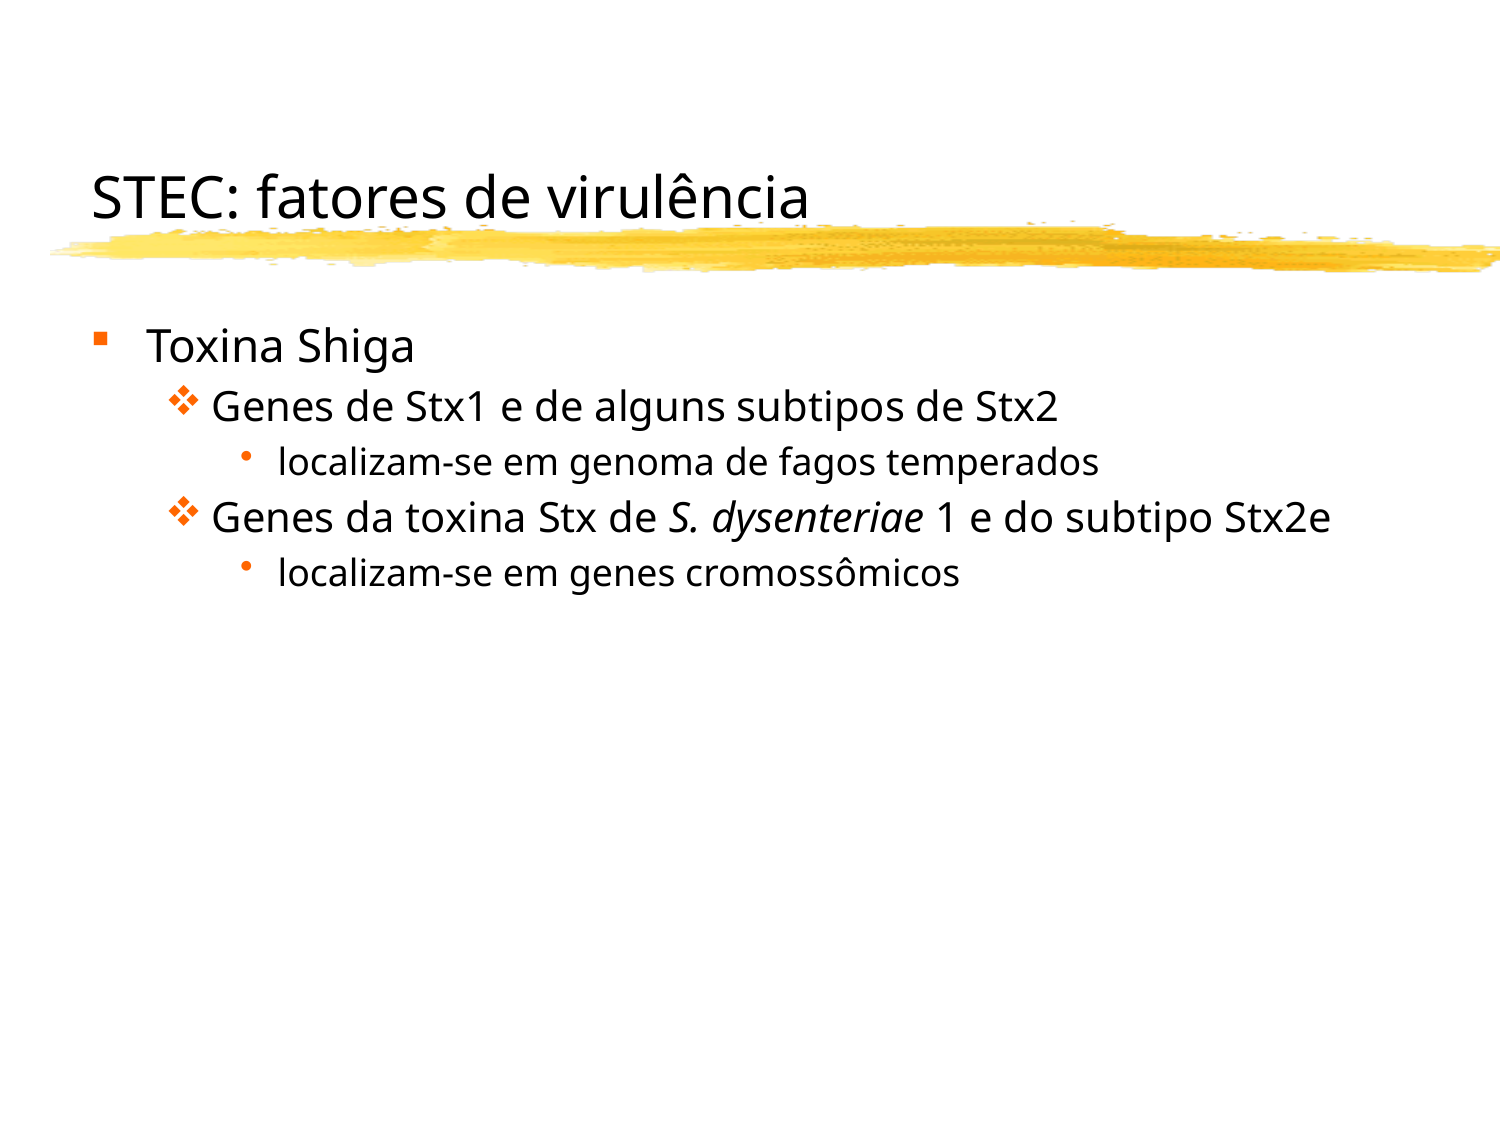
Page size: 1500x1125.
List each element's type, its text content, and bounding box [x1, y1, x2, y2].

title STEC: fatores de virulência [76, 74, 1429, 238]
picture [50, 215, 1500, 284]
list Toxina Shiga Genes de Stx1 e de alguns subtipos de Stx2 localizam-se em genoma de fagos temperados Genes da toxina Stx de S. dysenteriae 1 e do subtipo Stx2e localizam-se em genes cromossômicos [74, 309, 1417, 994]
